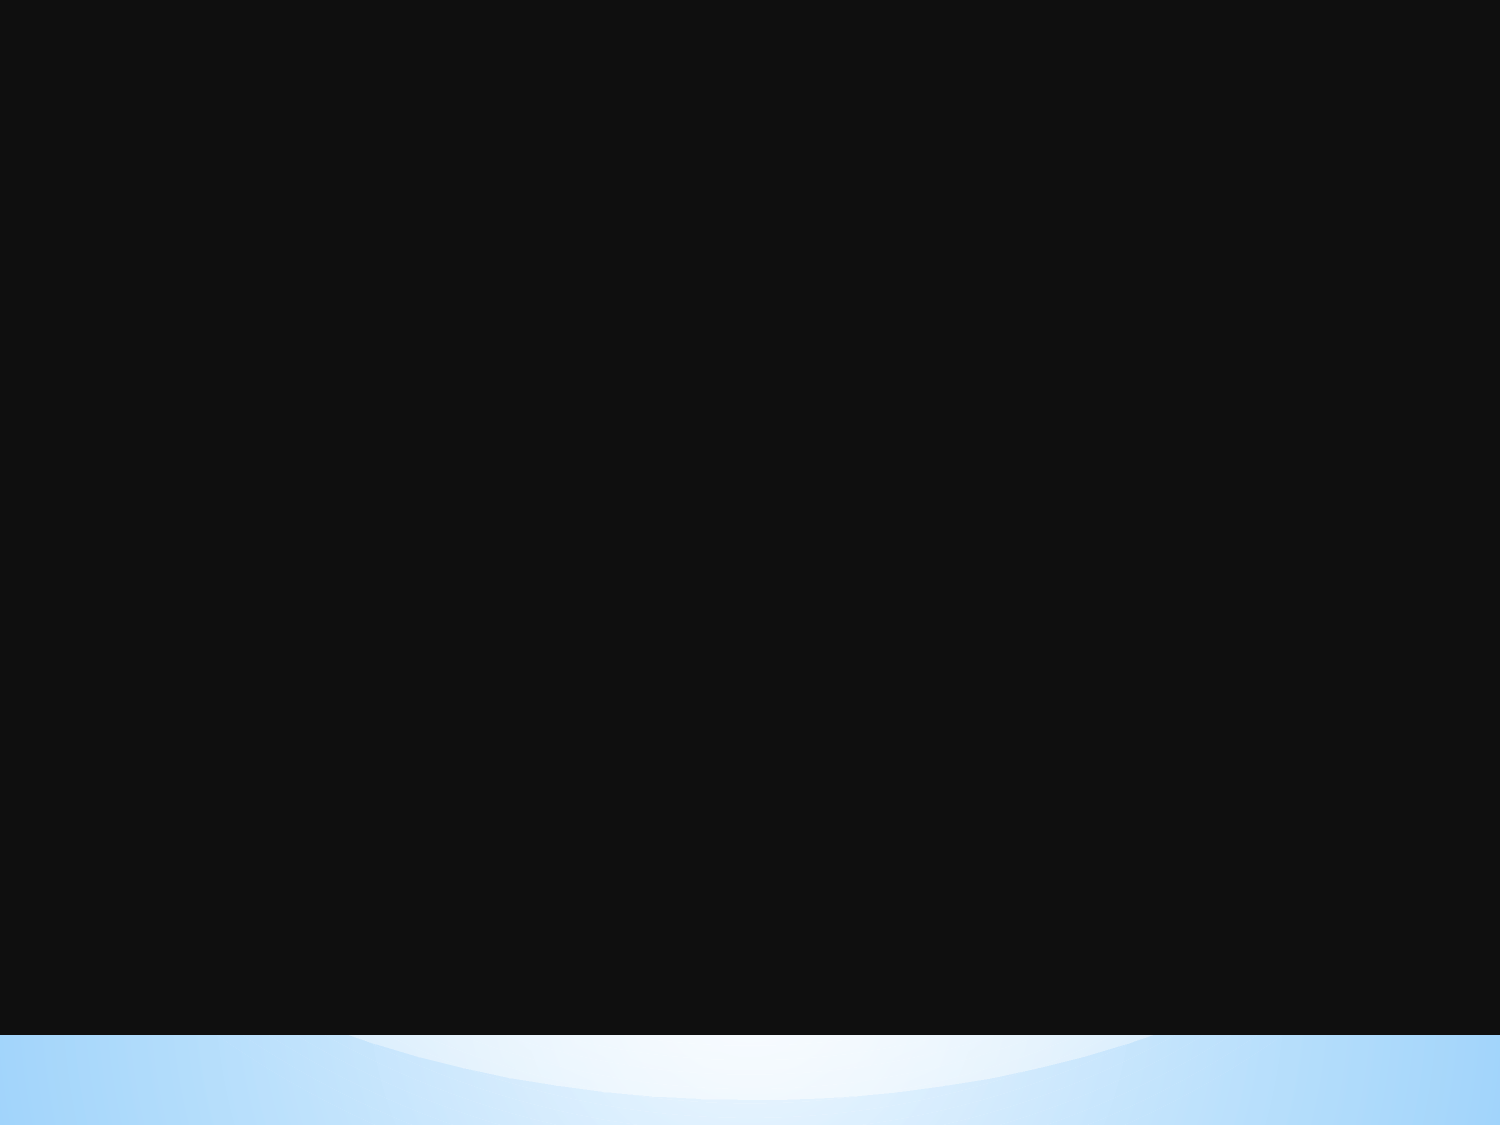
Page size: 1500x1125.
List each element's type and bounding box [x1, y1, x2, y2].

text_box [0, 0, 1500, 1036]
